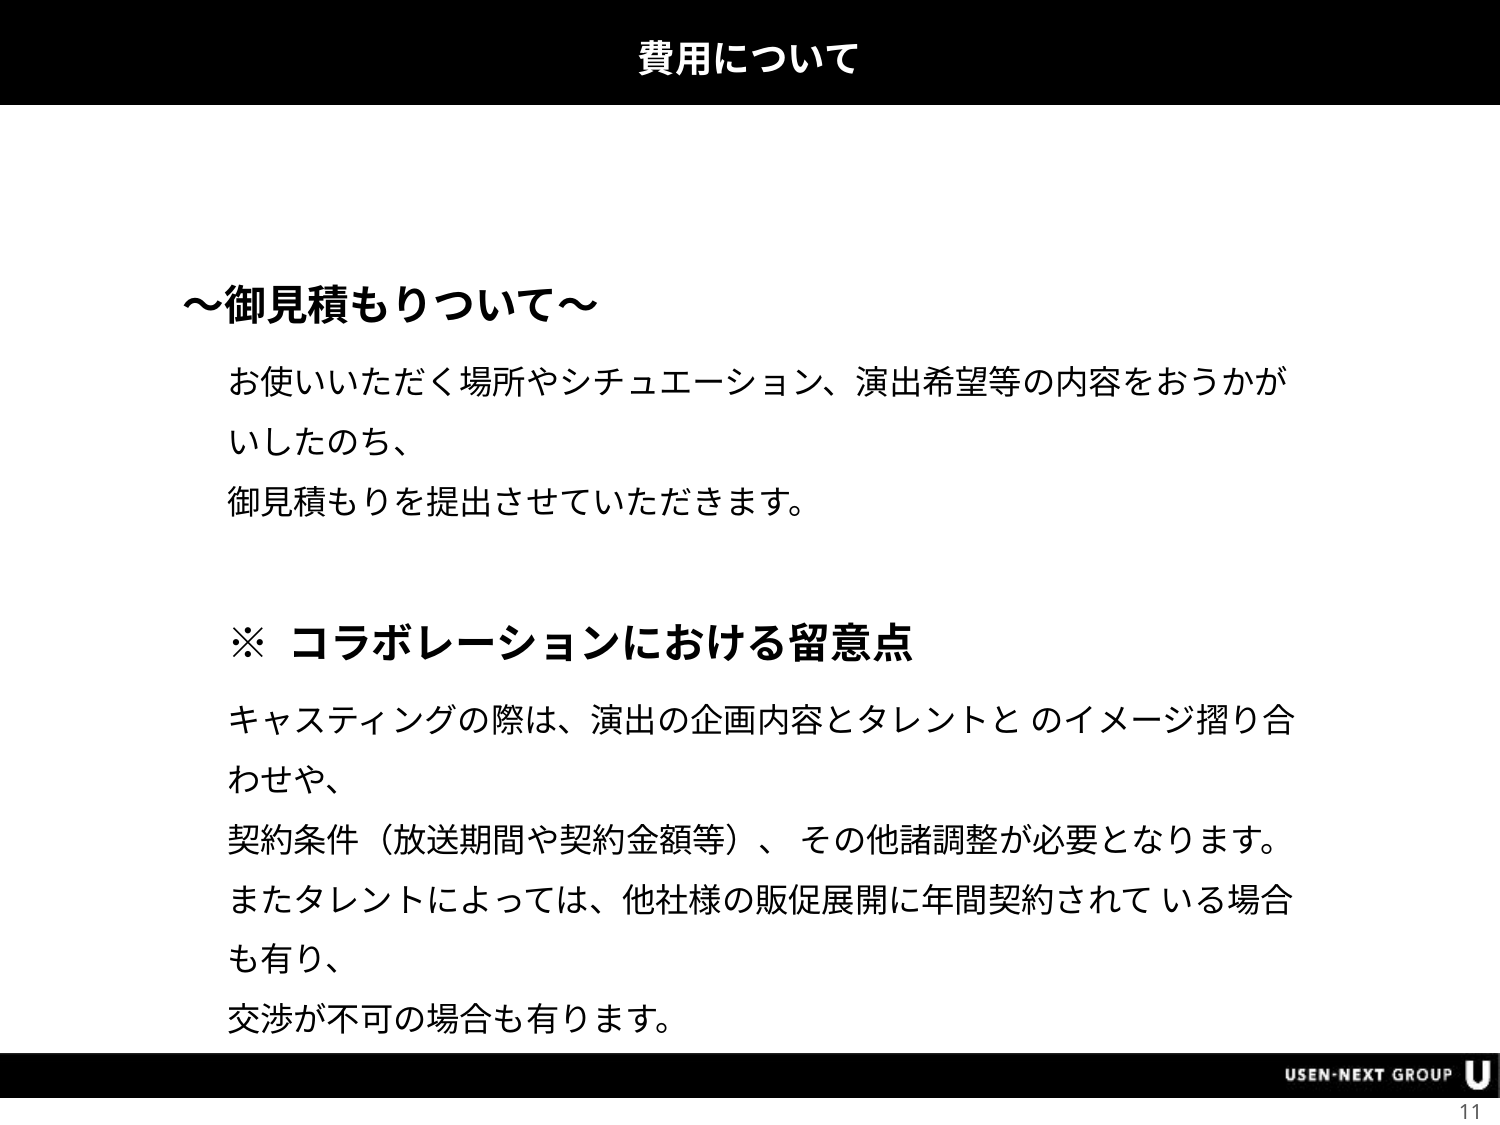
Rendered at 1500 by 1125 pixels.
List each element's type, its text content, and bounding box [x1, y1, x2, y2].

picture [1333, 1053, 1500, 1098]
title 費用について [53, 23, 1446, 93]
picture [0, 1053, 167, 1098]
slide_number 10 [1412, 1101, 1498, 1124]
text_box ～御見積もりついて～ お使いいただく場所やシチュエーション、演出希望等の内容をおうかがいしたのち、 御見積もりを提出させていただきます。 ※ コラボレーションにおける留意点 キャスティングの際は、演出の企画内容とタレントと のイメージ摺り合わせや、 契約条件（放送期間や契約金額等）、 その他諸調整が必要となります。 またタレントによっては、他社様の販促展開に年間契約されて いる場合も有り、 交渉が不可の場合も有ります。 [167, 254, 1333, 1113]
